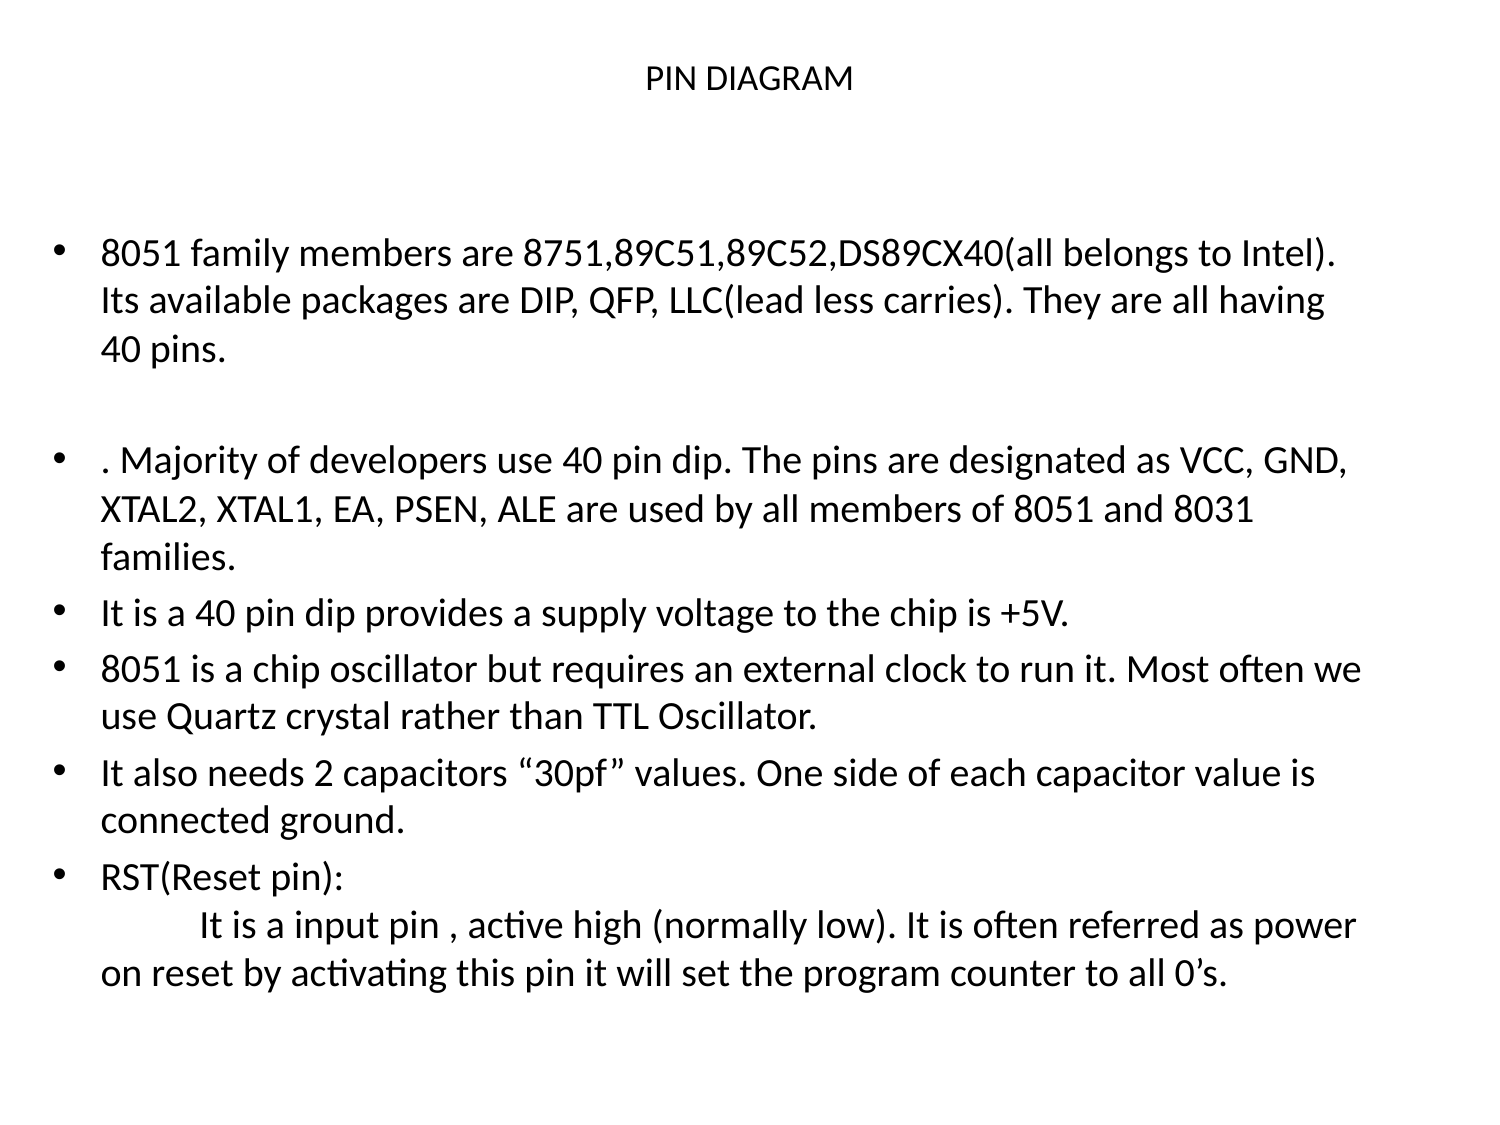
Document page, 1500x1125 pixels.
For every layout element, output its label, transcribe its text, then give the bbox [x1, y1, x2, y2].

title PIN DIAGRAM [75, 45, 1425, 150]
list 8051 family members are 8751,89C51,89C52,DS89CX40(all belongs to Intel). Its available packages are DIP, QFP, LLC(lead less carries). They are all having 40 pins. . Majority of developers use 40 pin dip. The pins are designated as VCC, GND, XTAL2, XTAL1, EA, PSEN, ALE are used by all members of 8051 and 8031 families. It is a 40 pin dip provides a supply voltage to the chip is +5V. 8051 is a chip oscillator but requires an external clock to run it. Most often we use Quartz crystal rather than TTL Oscillator. It also needs 2 capacitors “30pf” values. One side of each capacitor value is connected ground. RST(Reset pin): It is a input pin , active high (normally low). It is often referred as power on reset by activating this pin it will set the program counter to all 0’s. [37, 162, 1388, 1005]
